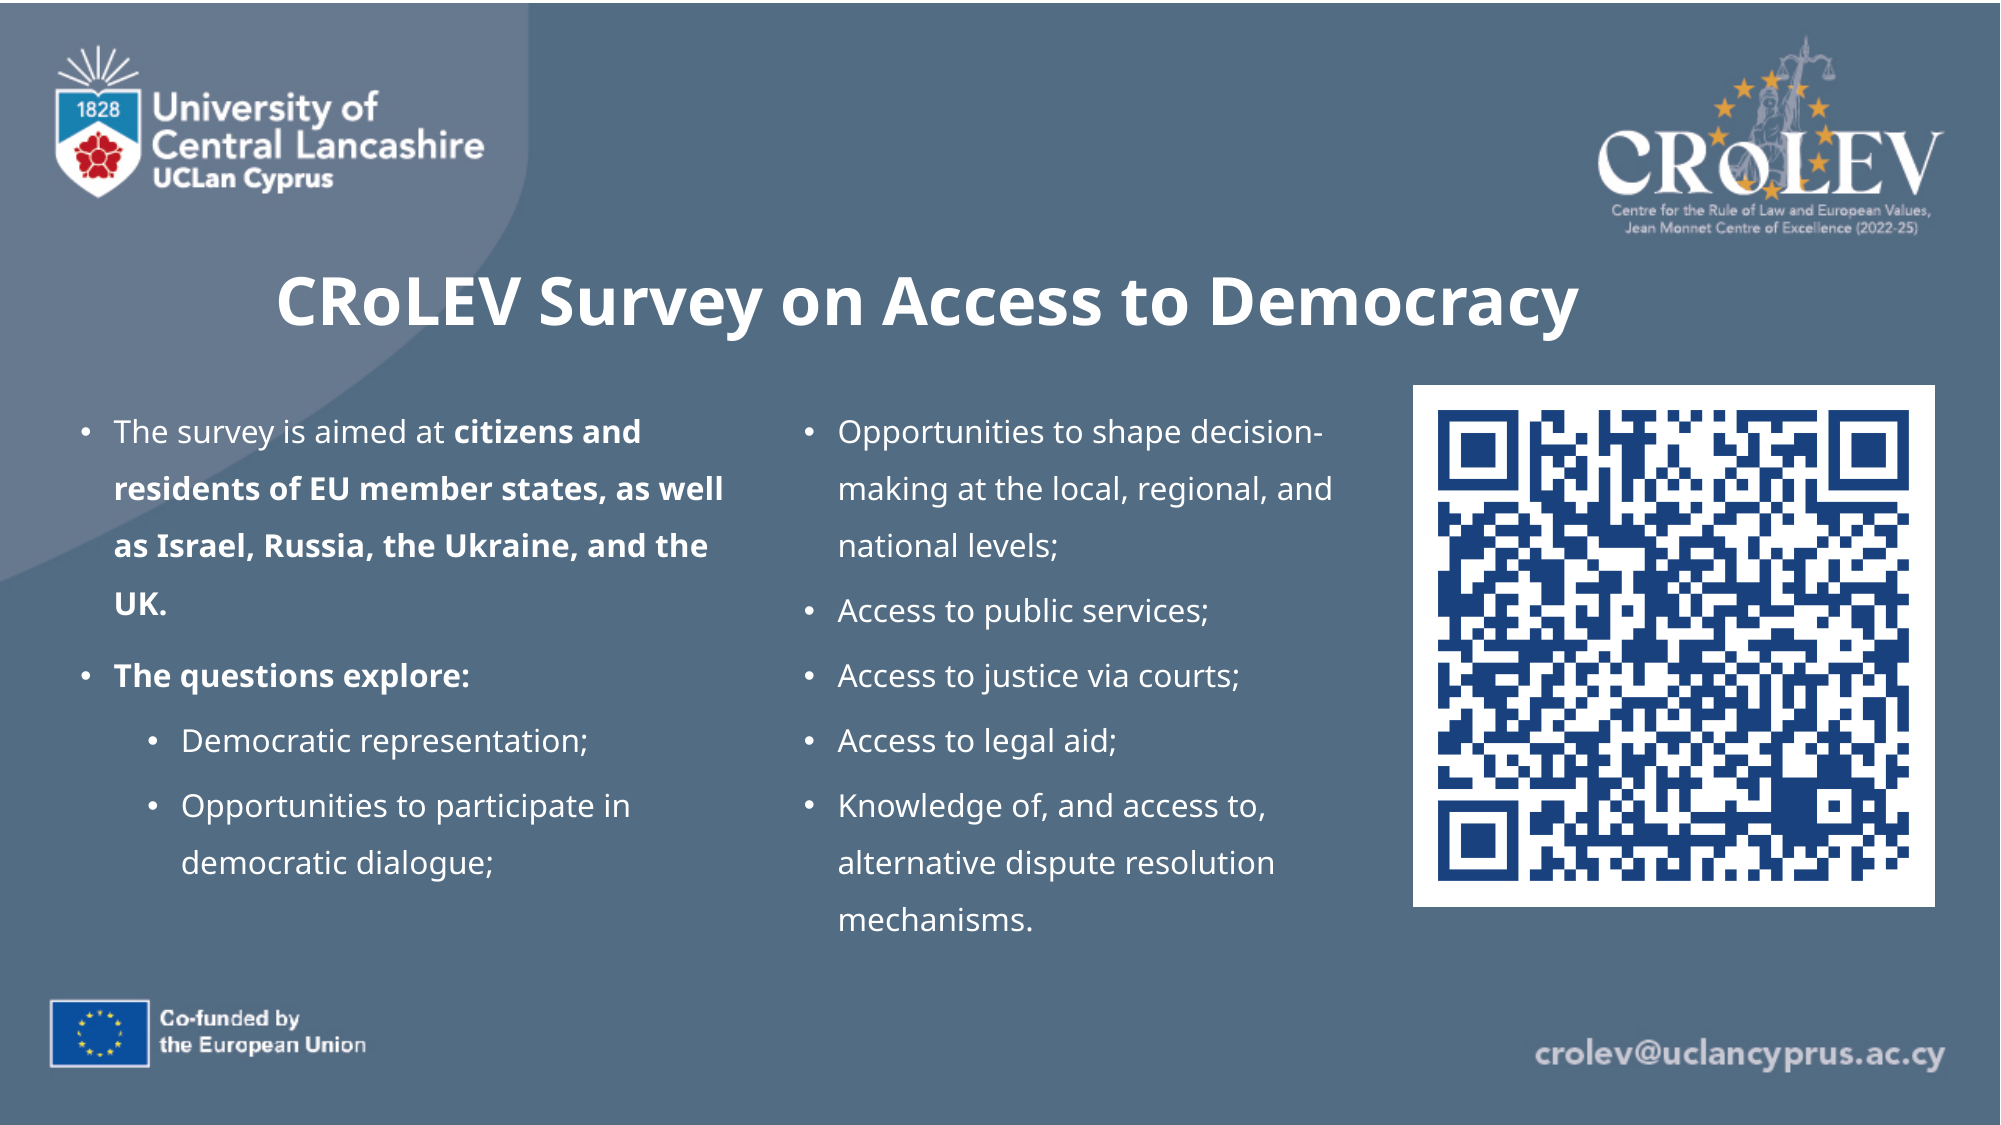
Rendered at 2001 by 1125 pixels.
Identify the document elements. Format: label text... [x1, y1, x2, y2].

picture [0, 3, 2000, 1125]
list The survey is aimed at citizens and residents of EU member states, as well as Israel, Russia, the Ukraine, and the UK. The questions explore: Democratic representation; Opportunities to participate in democratic dialogue; Opportunities to shape decision-making at the local, regional, and national levels; Access to public services; Access to justice via courts; Access to legal aid; Knowledge of, and access to, alternative dispute resolution mechanisms. [65, 385, 1409, 946]
title CRoLEV Survey on Access to Democracy [65, 251, 1791, 357]
